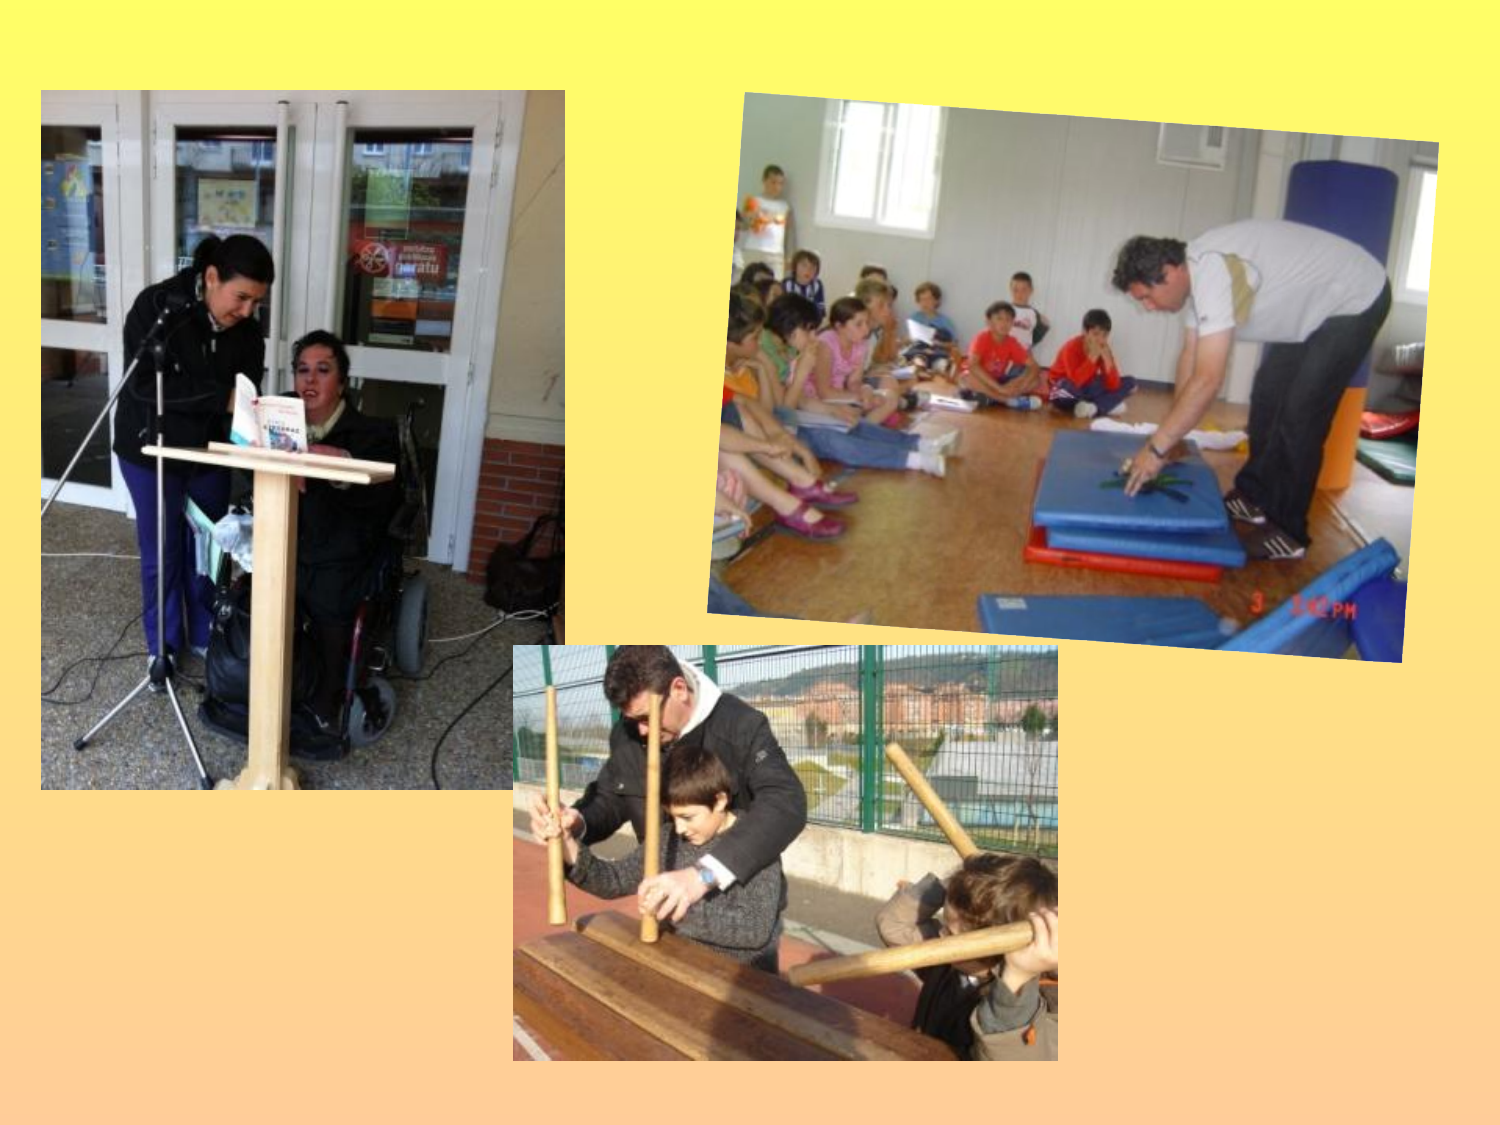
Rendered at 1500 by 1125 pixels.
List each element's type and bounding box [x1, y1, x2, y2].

picture [40, 89, 1058, 1061]
picture [708, 93, 1439, 663]
